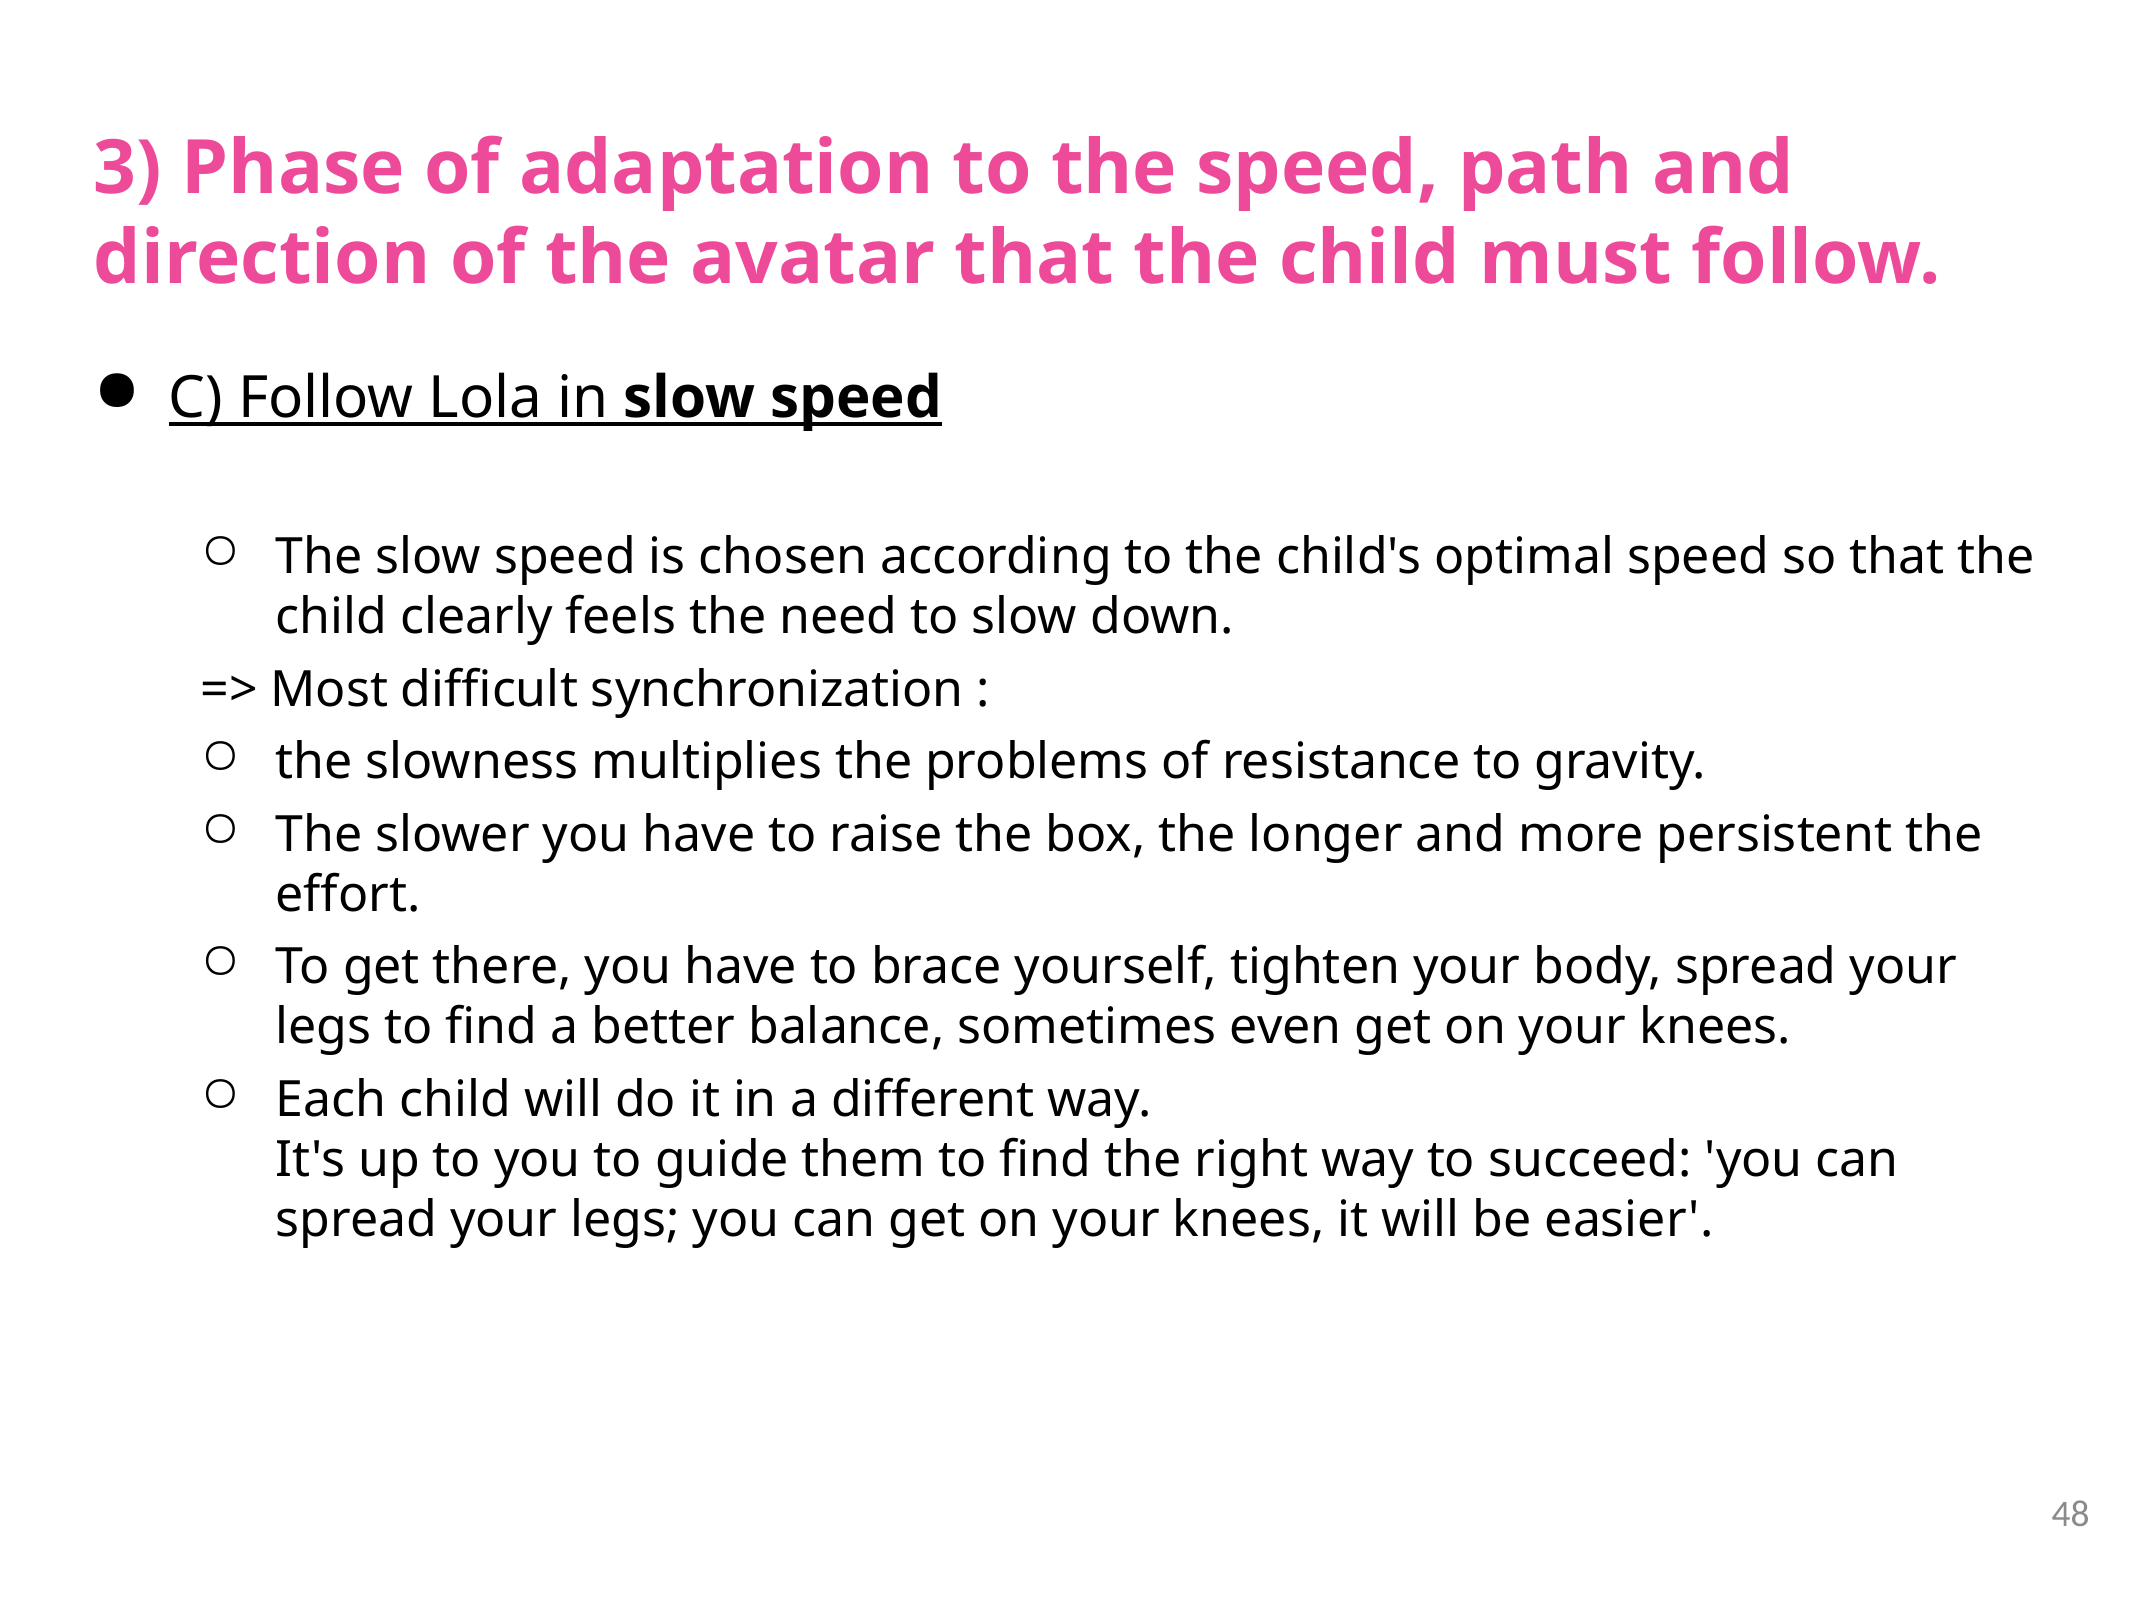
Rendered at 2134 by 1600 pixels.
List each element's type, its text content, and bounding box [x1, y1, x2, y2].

list C) Follow Lola in slow speed The slow speed is chosen according to the child's optimal speed so that the child clearly feels the need to slow down. => Most difficult synchronization : the slowness multiplies the problems of resistance to gravity. The slower you have to raise the box, the longer and more persistent the effort. To get there, you have to brace yourself, tighten your body, spread your legs to find a better balance, sometimes even get on your knees. Each child will do it in a different way. It's up to you to guide them to find the right way to succeed: 'you can spread your legs; you can get on your knees, it will be easier'. [72, 337, 2061, 1376]
title 3) Phase of adaptation to the speed, path and direction of the avatar that the child must follow. [72, 96, 2061, 275]
slide_number 48 [1976, 1450, 2105, 1573]
